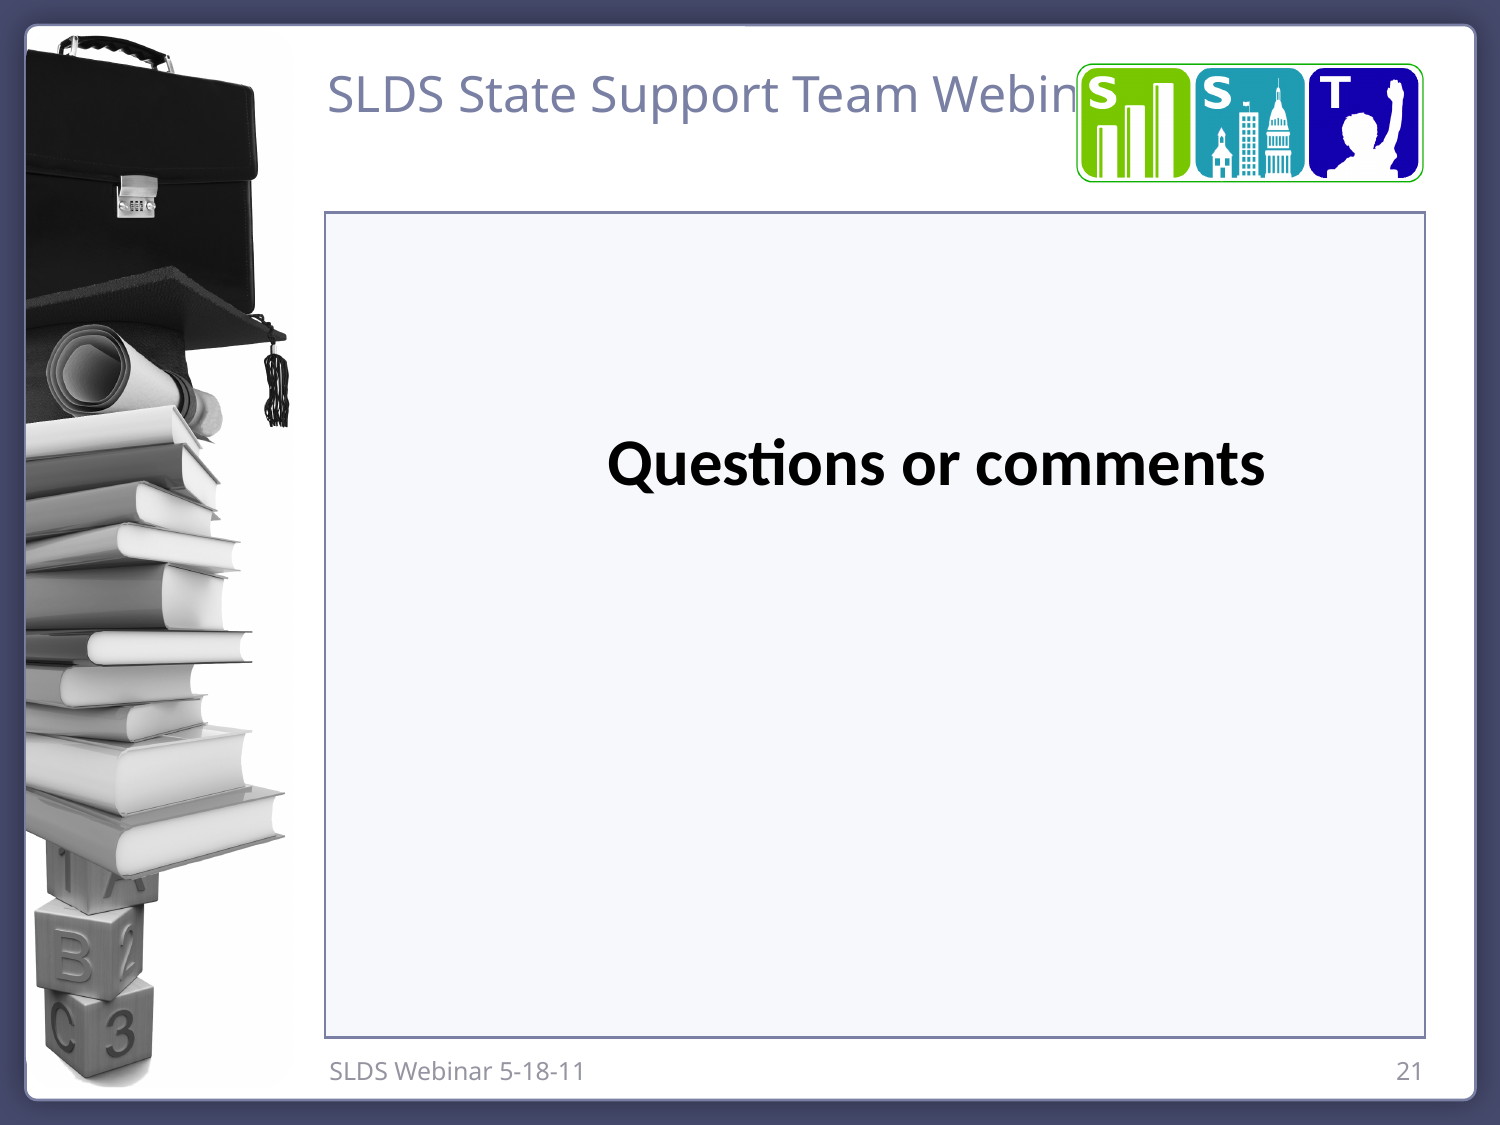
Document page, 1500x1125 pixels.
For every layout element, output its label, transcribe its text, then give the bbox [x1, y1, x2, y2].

slide_number 21 [1089, 1042, 1440, 1103]
picture [25, 28, 293, 1088]
footer SLDS Webinar 5-18-11 [314, 1042, 790, 1103]
picture [1074, 58, 1425, 184]
list Questions or comments [375, 224, 1500, 1005]
